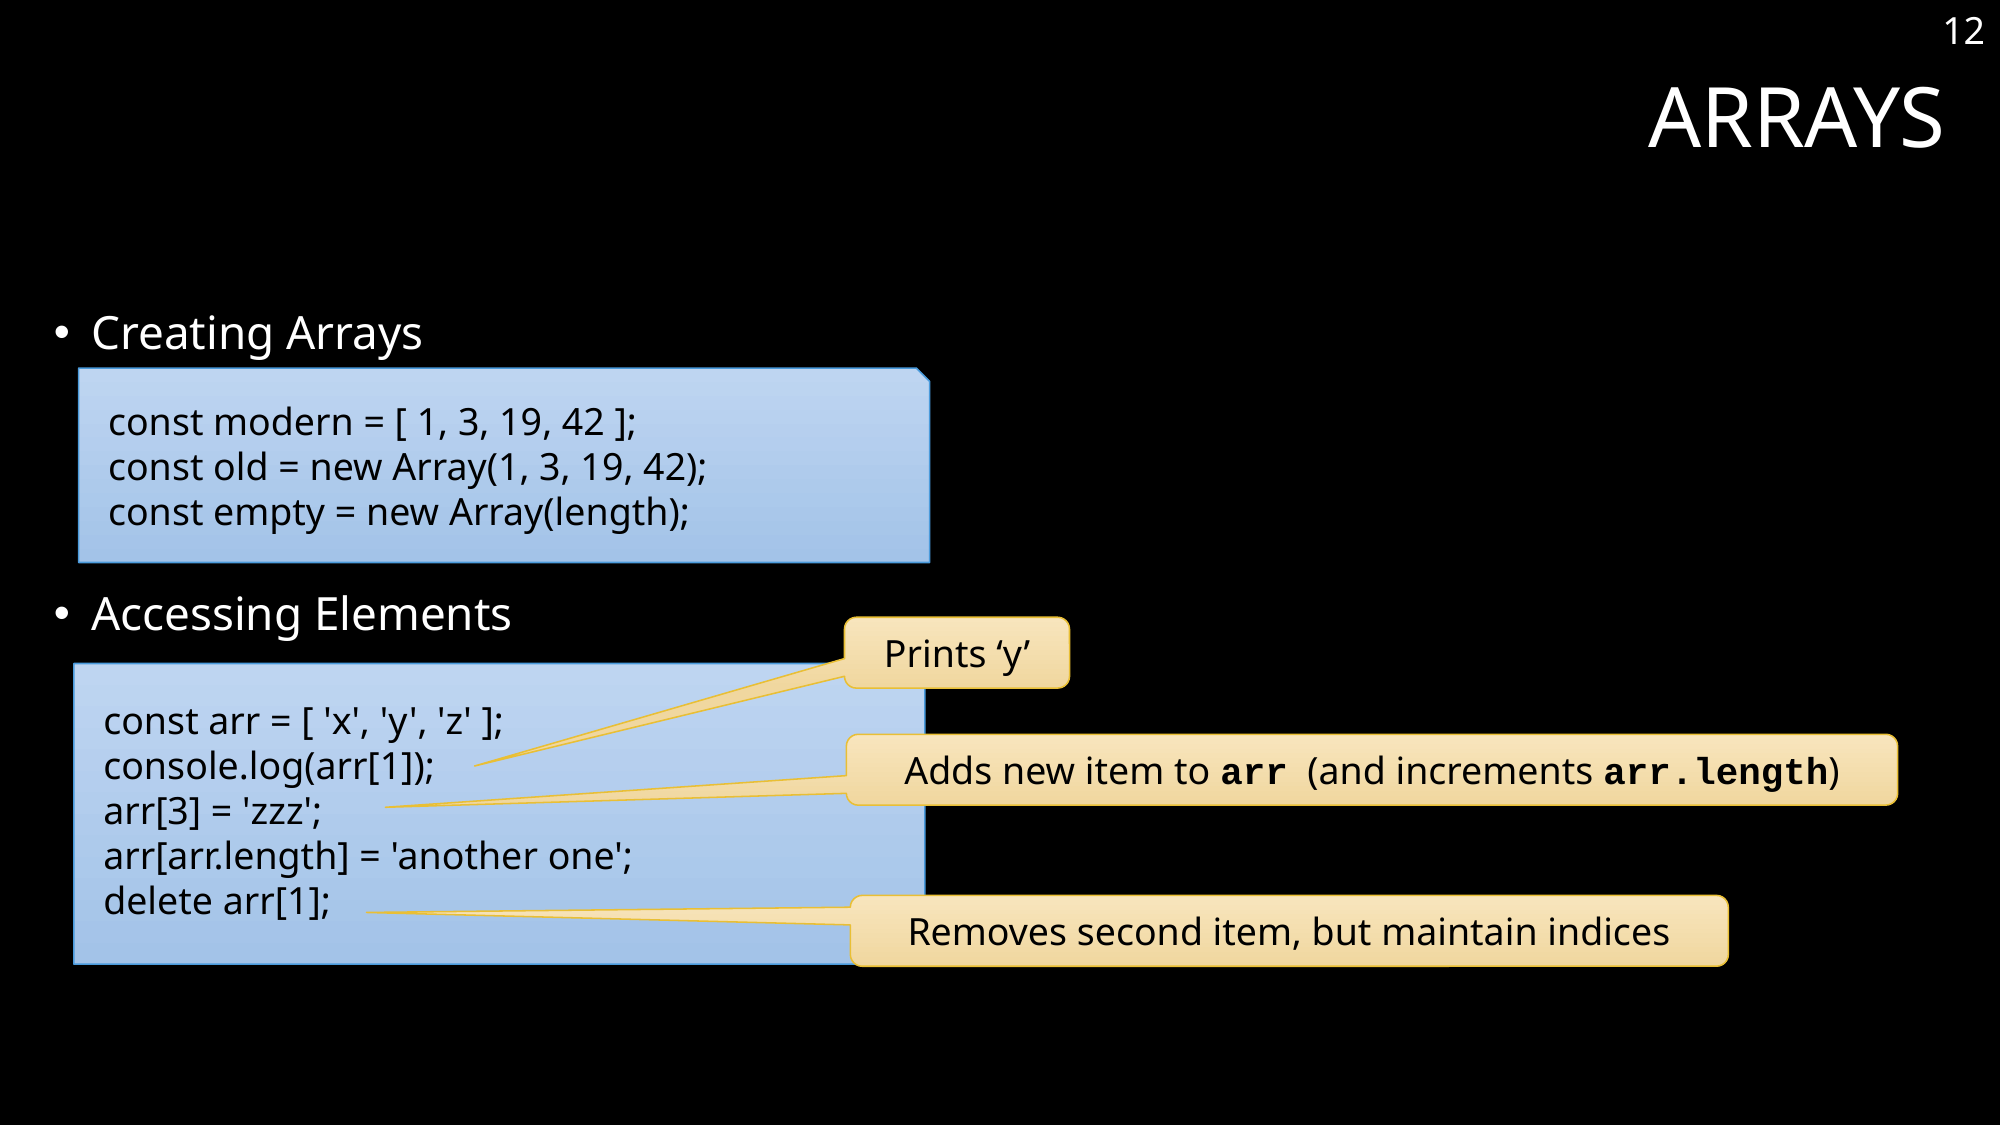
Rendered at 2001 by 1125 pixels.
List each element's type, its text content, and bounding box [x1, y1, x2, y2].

text_box Removes second item, but maintain indices [365, 894, 1730, 968]
list Creating Arrays Accessing Elements [39, 302, 1961, 1094]
text_box const arr = [ 'x', 'y', 'z' ]; console.log(arr[1]); arr[3] = 'zzz'; arr[arr.length] = 'another one'; delete arr[1]; [73, 662, 926, 965]
text_box const modern = [ 1, 3, 19, 42 ]; const old = new Array(1, 3, 19, 42); const empty = new Array(length); [77, 367, 931, 564]
slide_number 12 [1567, 0, 2000, 60]
title Arrays [39, 68, 1961, 281]
text_box Adds new item to arr (and increments arr.length) [384, 733, 1899, 809]
text_box Prints ‘y’ [473, 616, 1071, 767]
